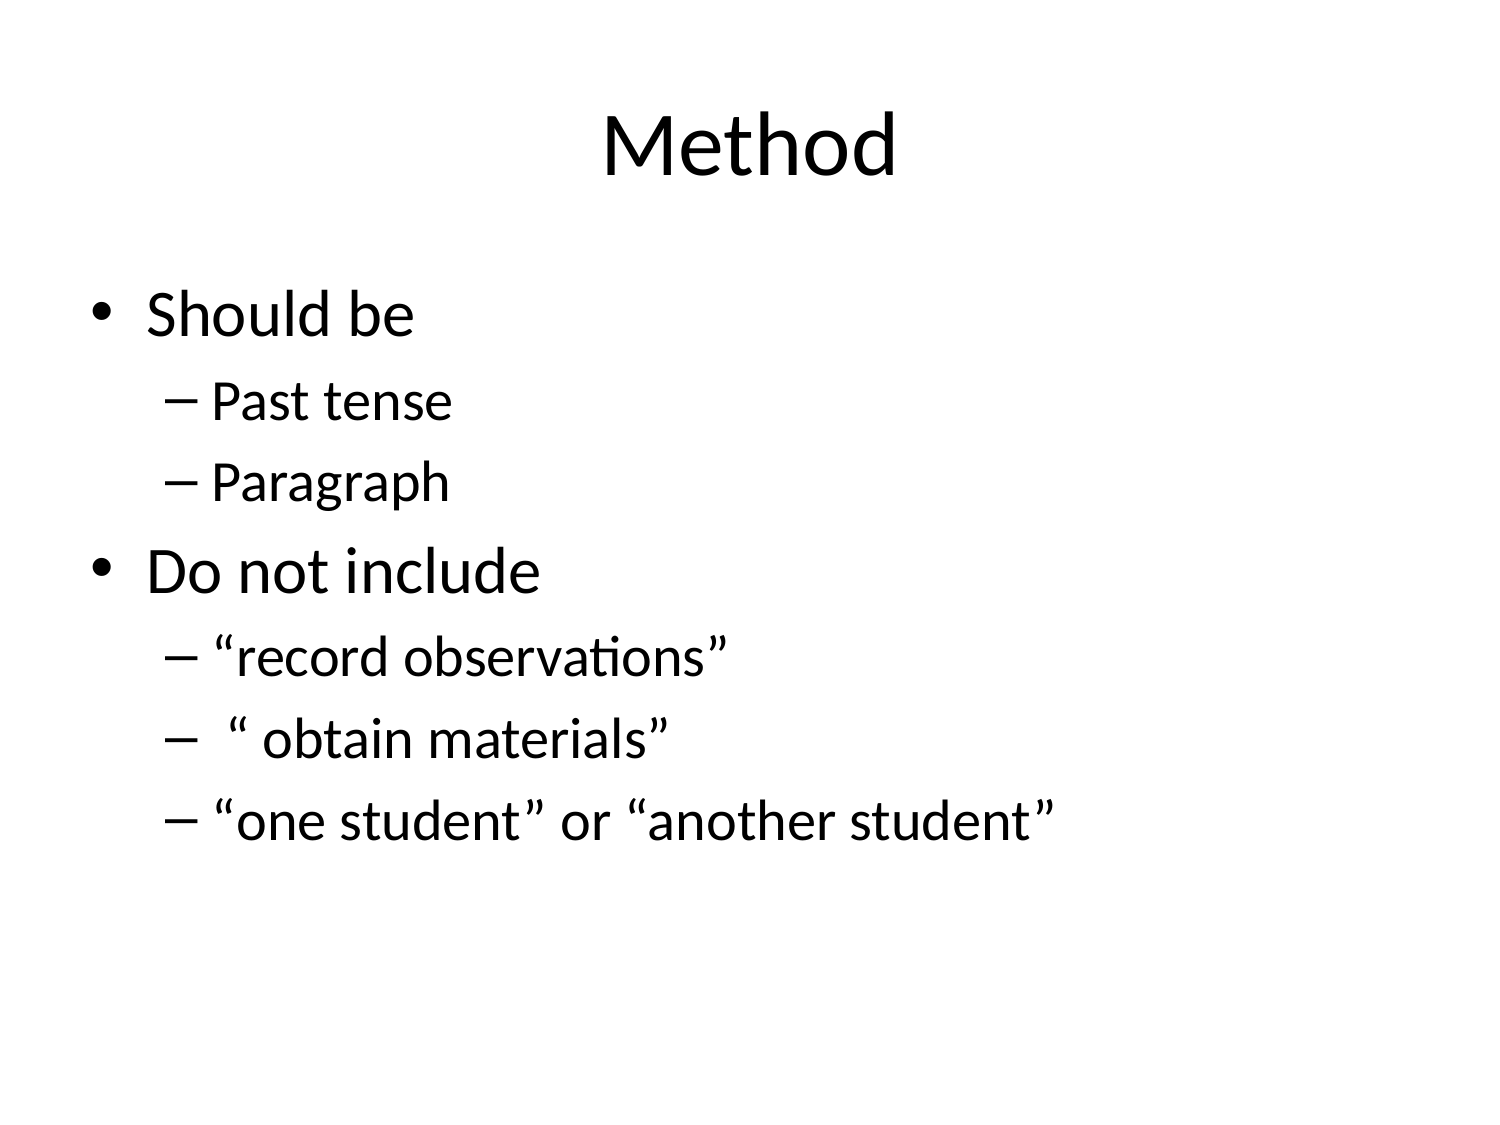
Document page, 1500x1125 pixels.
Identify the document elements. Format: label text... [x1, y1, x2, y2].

title Method [75, 45, 1425, 233]
list Should be Past tense Paragraph Do not include “record observations” “ obtain materials” “one student” or “another student” [75, 262, 1425, 1005]
